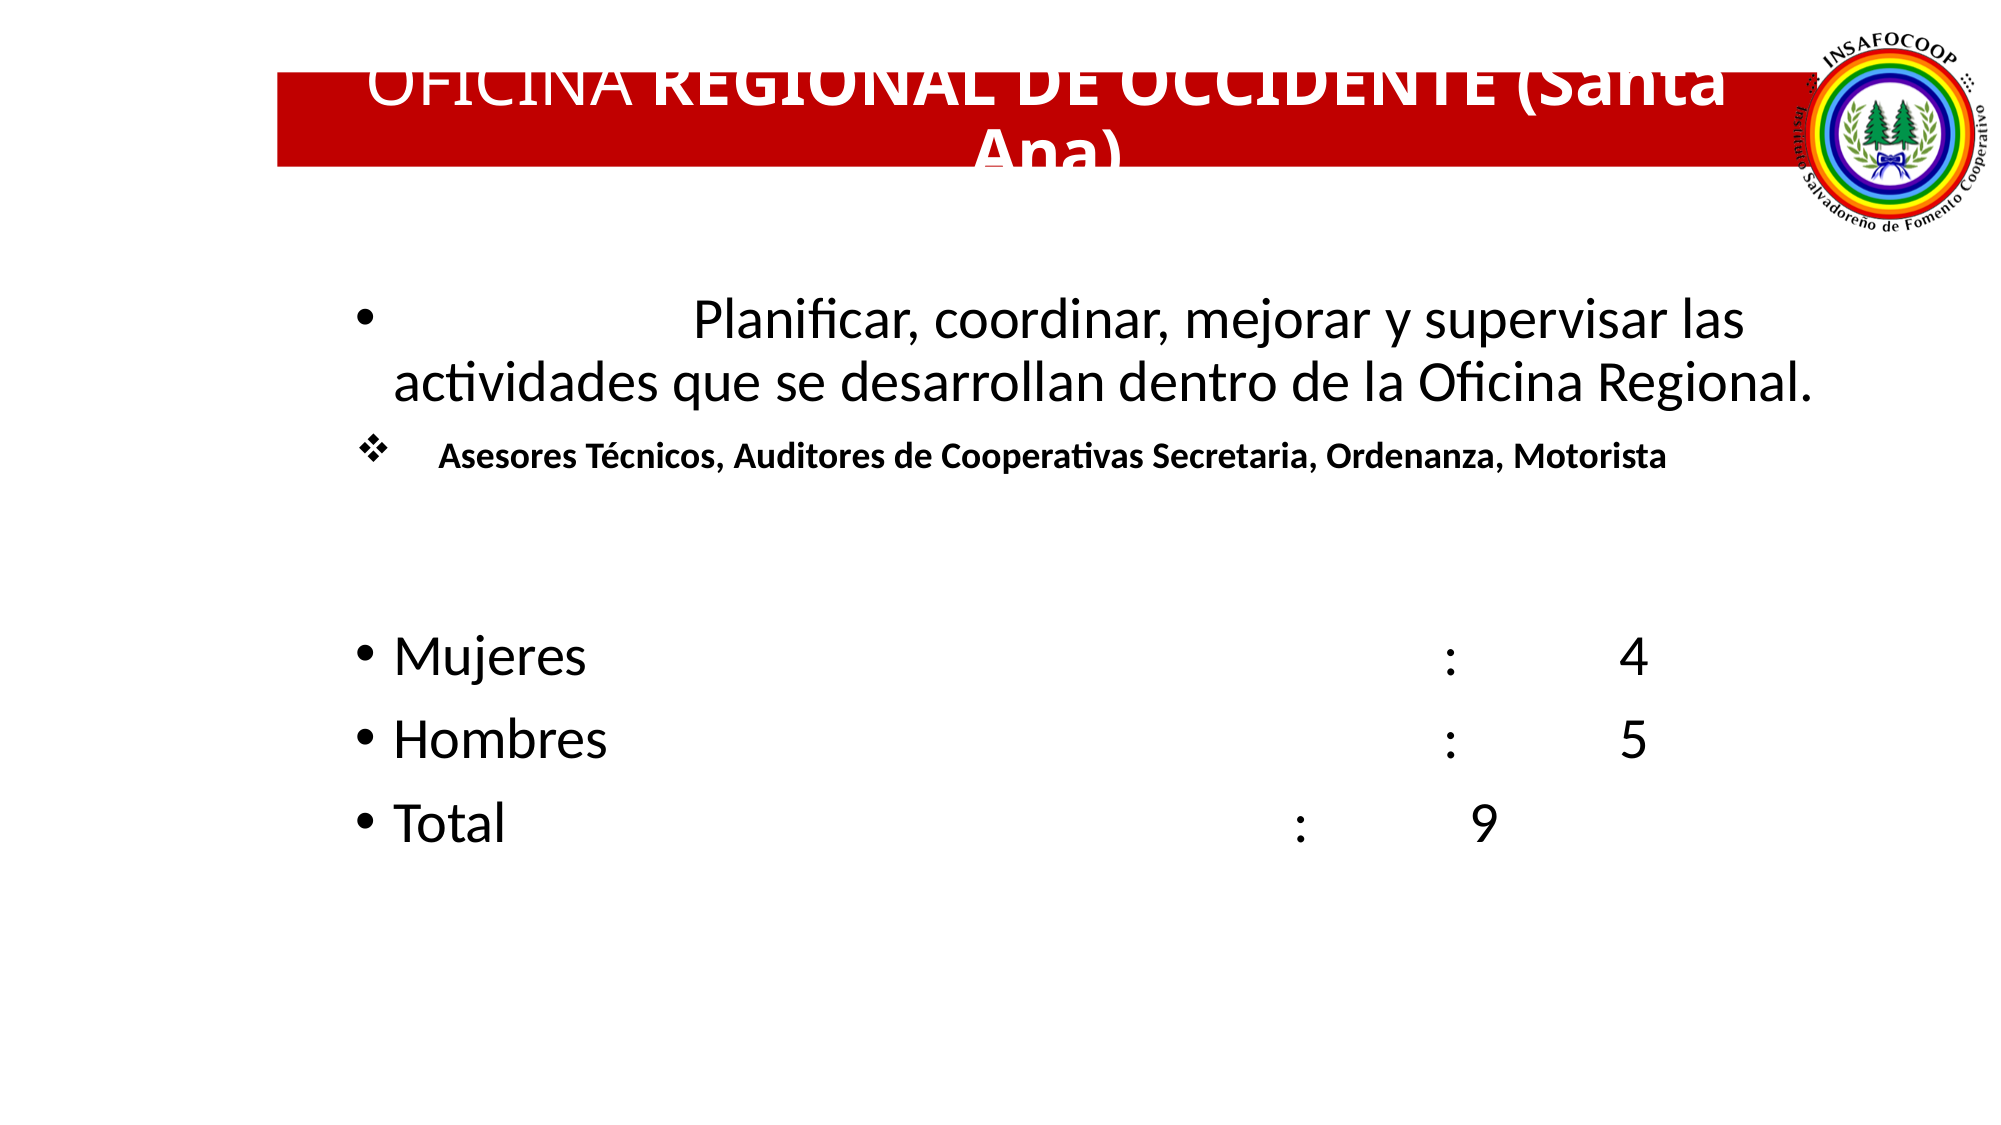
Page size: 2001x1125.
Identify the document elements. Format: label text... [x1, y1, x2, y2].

list Planificar, coordinar, mejorar y supervisar las actividades que se desarrollan dentro de la Oficina Regional. Asesores Técnicos, Auditores de Cooperativas Secretaria, Ordenanza, Motorista Mujeres : 4 Hombres : 5 Total : 9 [340, 280, 1931, 930]
picture [1792, 32, 1988, 232]
title OFICINA REGIONAL DE OCCIDENTE (Santa Ana) [277, 72, 1792, 167]
